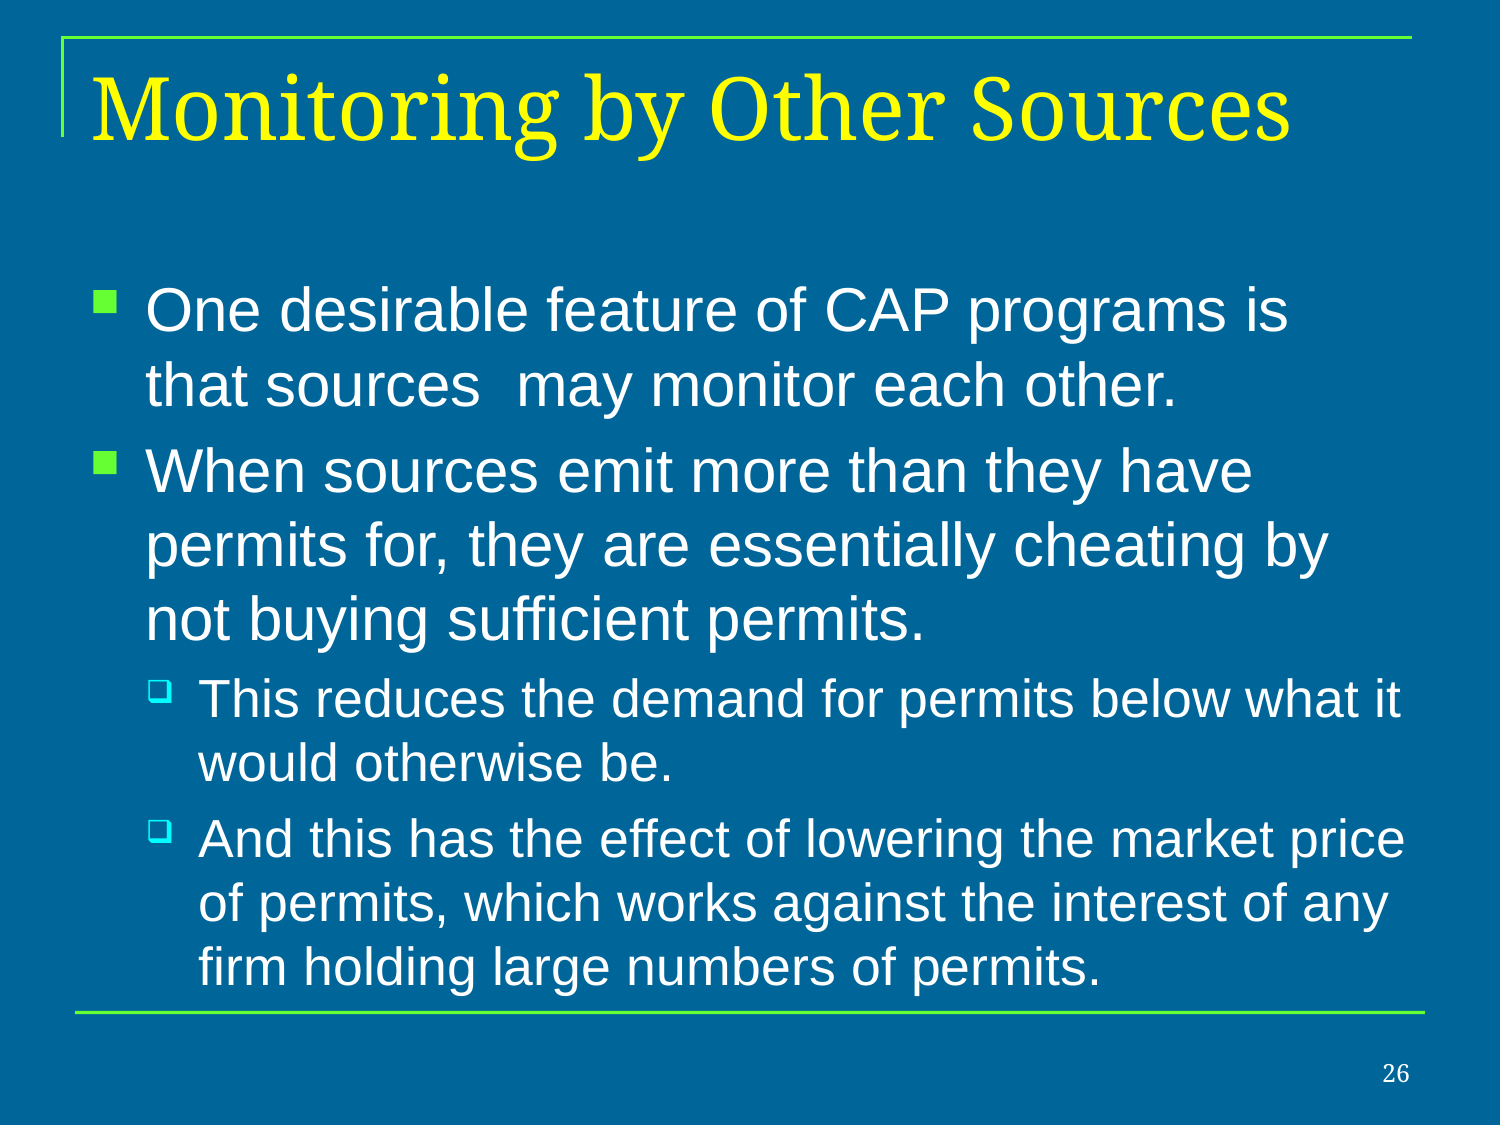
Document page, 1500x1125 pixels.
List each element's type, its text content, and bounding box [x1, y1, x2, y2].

title Monitoring by Other Sources [74, 45, 1426, 233]
list One desirable feature of CAP programs is that sources may monitor each other. When sources emit more than they have permits for, they are essentially cheating by not buying sufficient permits. This reduces the demand for permits below what it would otherwise be. And this has the effect of lowering the market price of permits, which works against the interest of any firm holding large numbers of permits. [74, 262, 1426, 1006]
slide_number 26 [1074, 1023, 1426, 1100]
